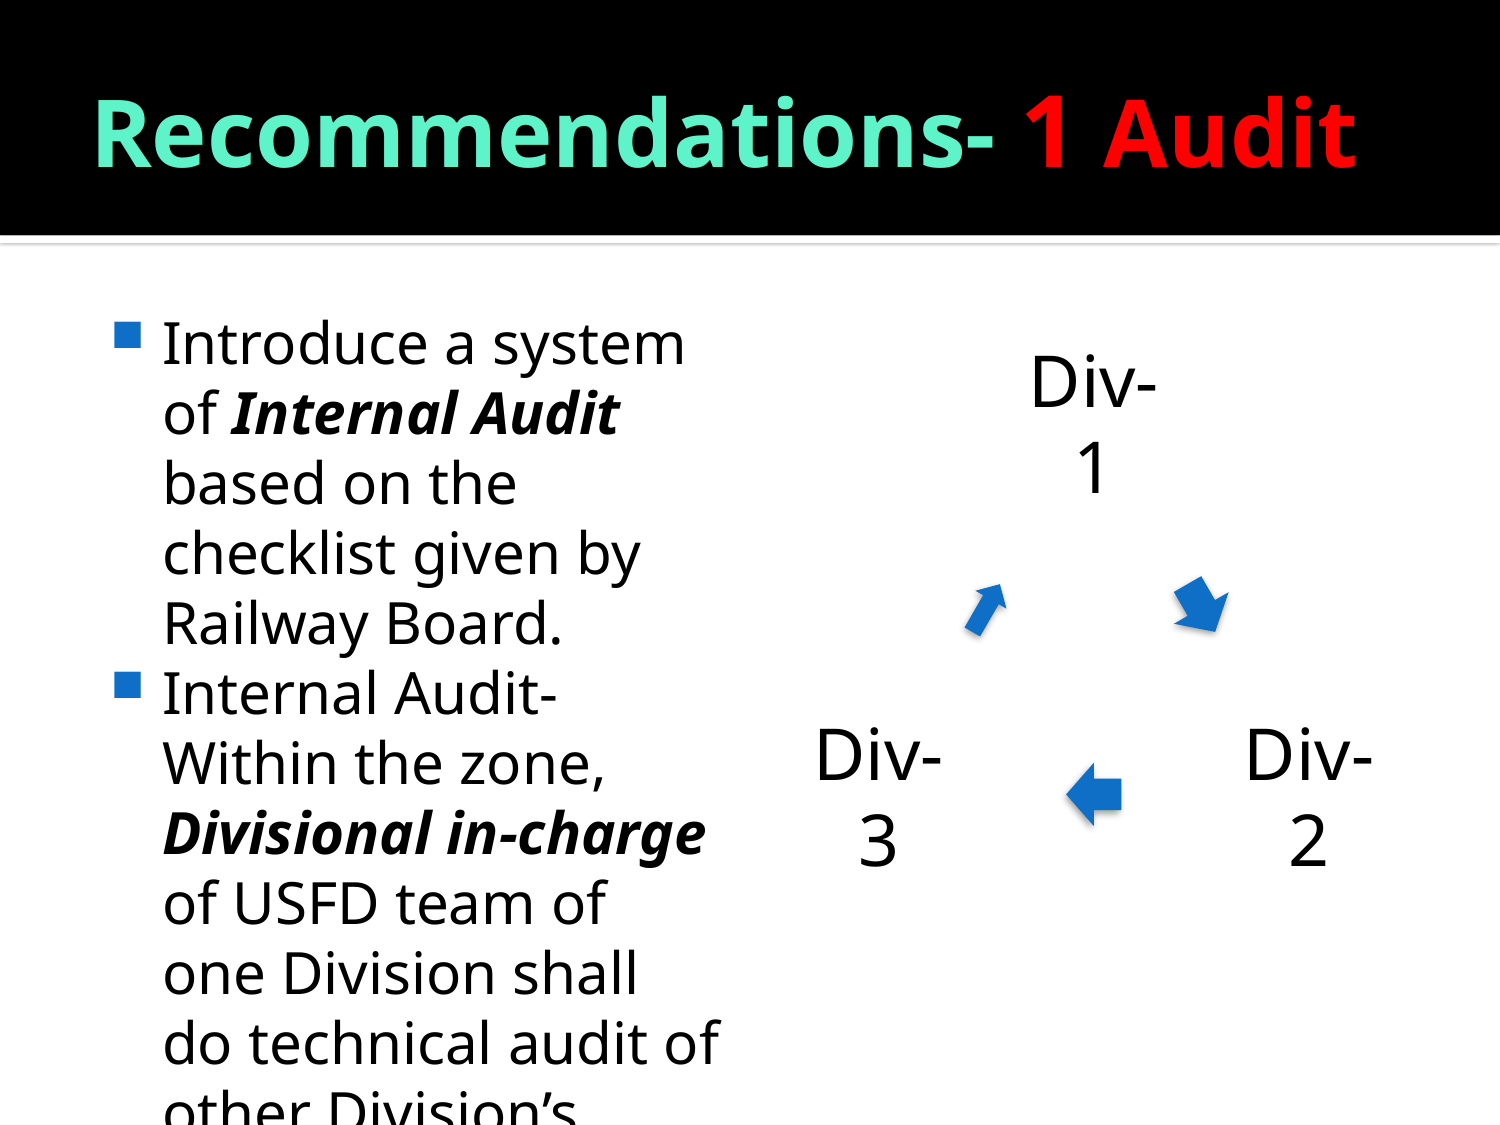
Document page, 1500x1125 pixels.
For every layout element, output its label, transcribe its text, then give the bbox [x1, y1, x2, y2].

list Introduce a system of Internal Audit based on the checklist given by Railway Board. Internal Audit- Within the zone, Divisional in-charge of USFD team of one Division shall do technical audit of other Division’s Team. [75, 291, 738, 1050]
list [762, 290, 1425, 1050]
title Recommendations- 1 Audit [75, 24, 1425, 231]
